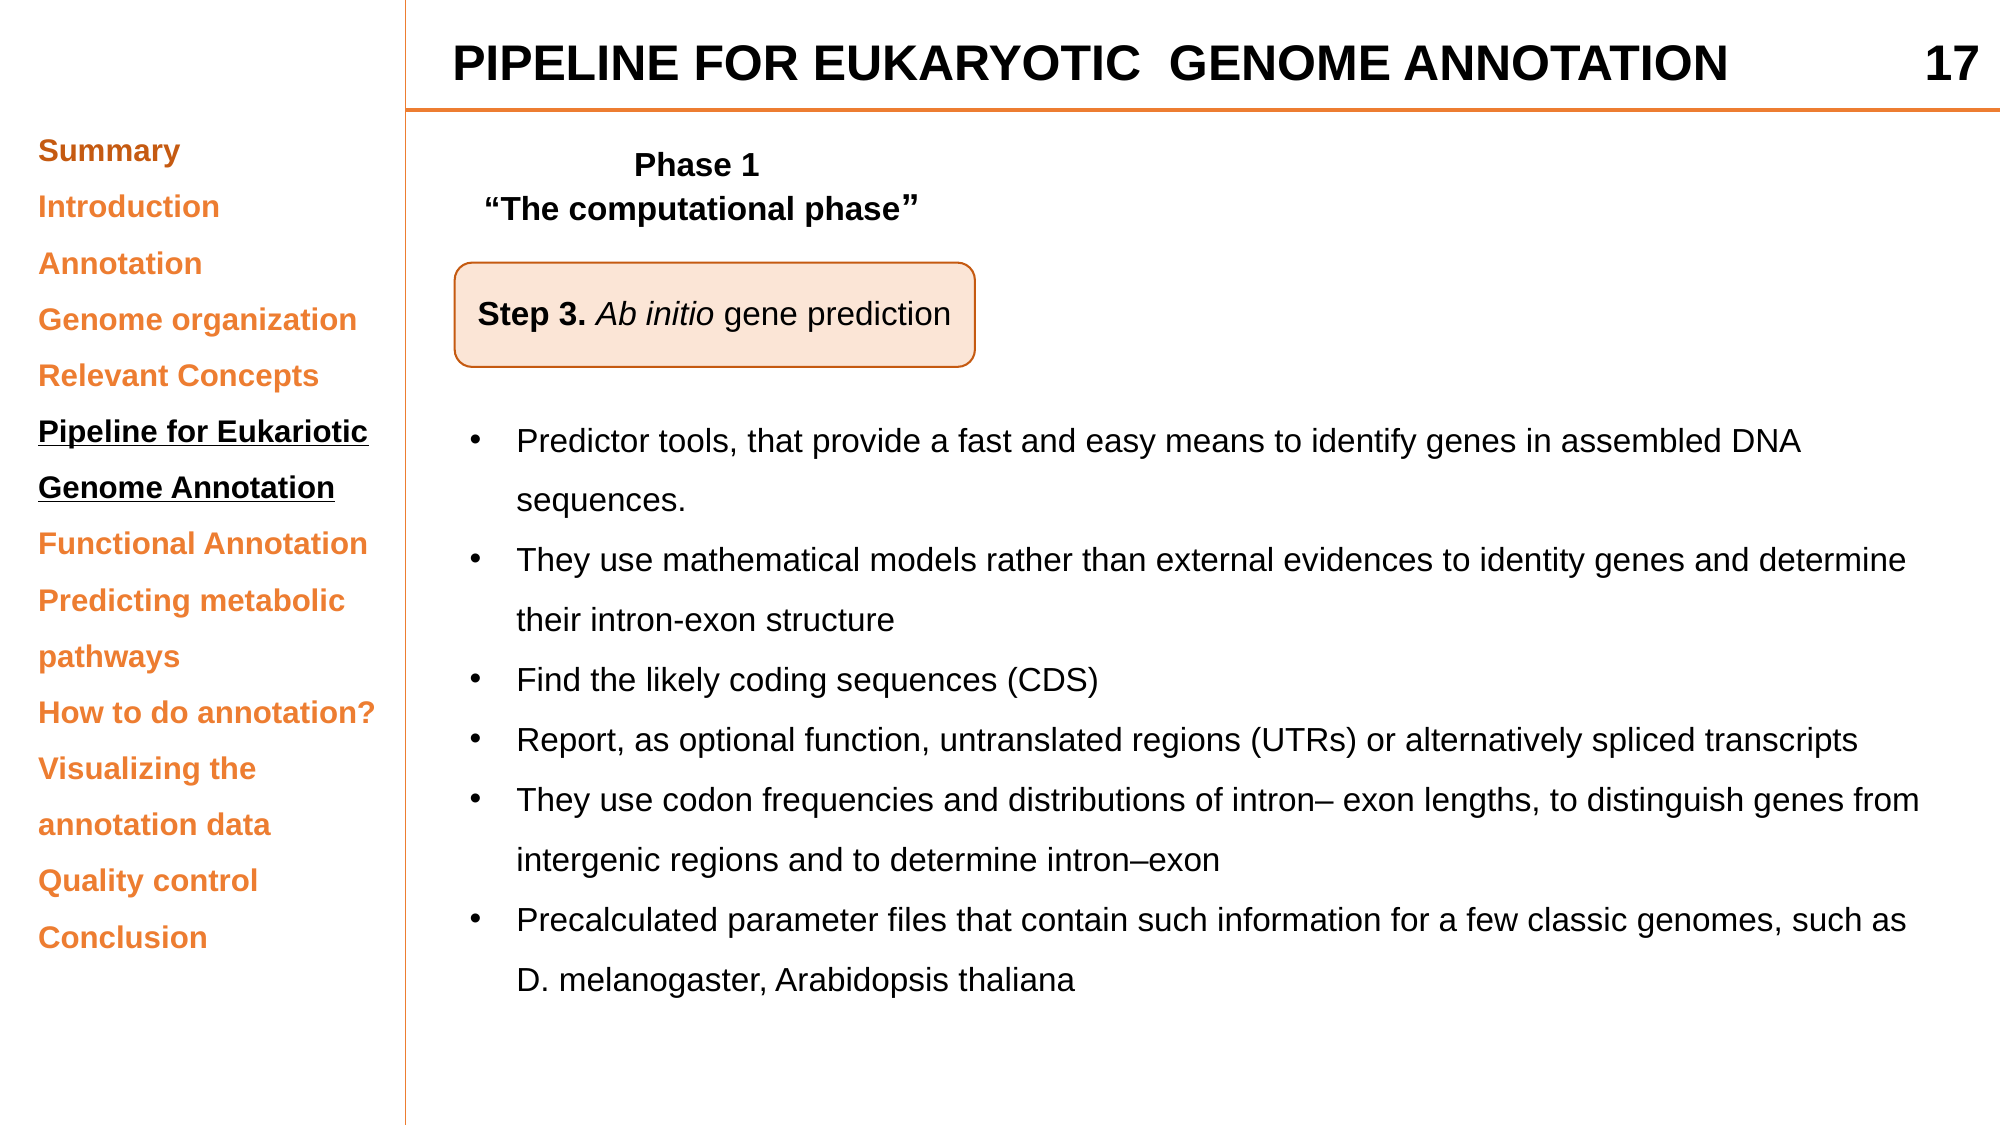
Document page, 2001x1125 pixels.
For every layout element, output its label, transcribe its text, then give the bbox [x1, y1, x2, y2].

text_box 17 [1909, 22, 2000, 98]
text_box Step 3. Ab initio gene prediction [453, 261, 976, 368]
text_box Phase 1 “The computational phase” [454, 135, 949, 236]
text_box Predictor tools, that provide a fast and easy means to identify genes in assembled DNA sequences. They use mathematical models rather than external evidences to identity genes and determine their intron-exon structure Find the likely coding sequences (CDS) Report, as optional function, untranslated regions (UTRs) or alternatively spliced transcripts They use codon frequencies and distributions of intron– exon lengths, to distinguish genes from intergenic regions and to determine intron–exon Precalculated parameter files that contain such information for a few classic genomes, such as D. melanogaster, Arabidopsis thaliana [454, 391, 1974, 1050]
text_box Summary Introduction Annotation Genome organization Relevant Concepts Pipeline for Eukariotic Genome Annotation Functional Annotation Predicting metabolic pathways How to do annotation? Visualizing the annotation data Quality control Conclusion [23, 104, 404, 1125]
text_box PIPELINE FOR EUKARYOTIC GENOME ANNOTATION [437, 22, 1745, 98]
